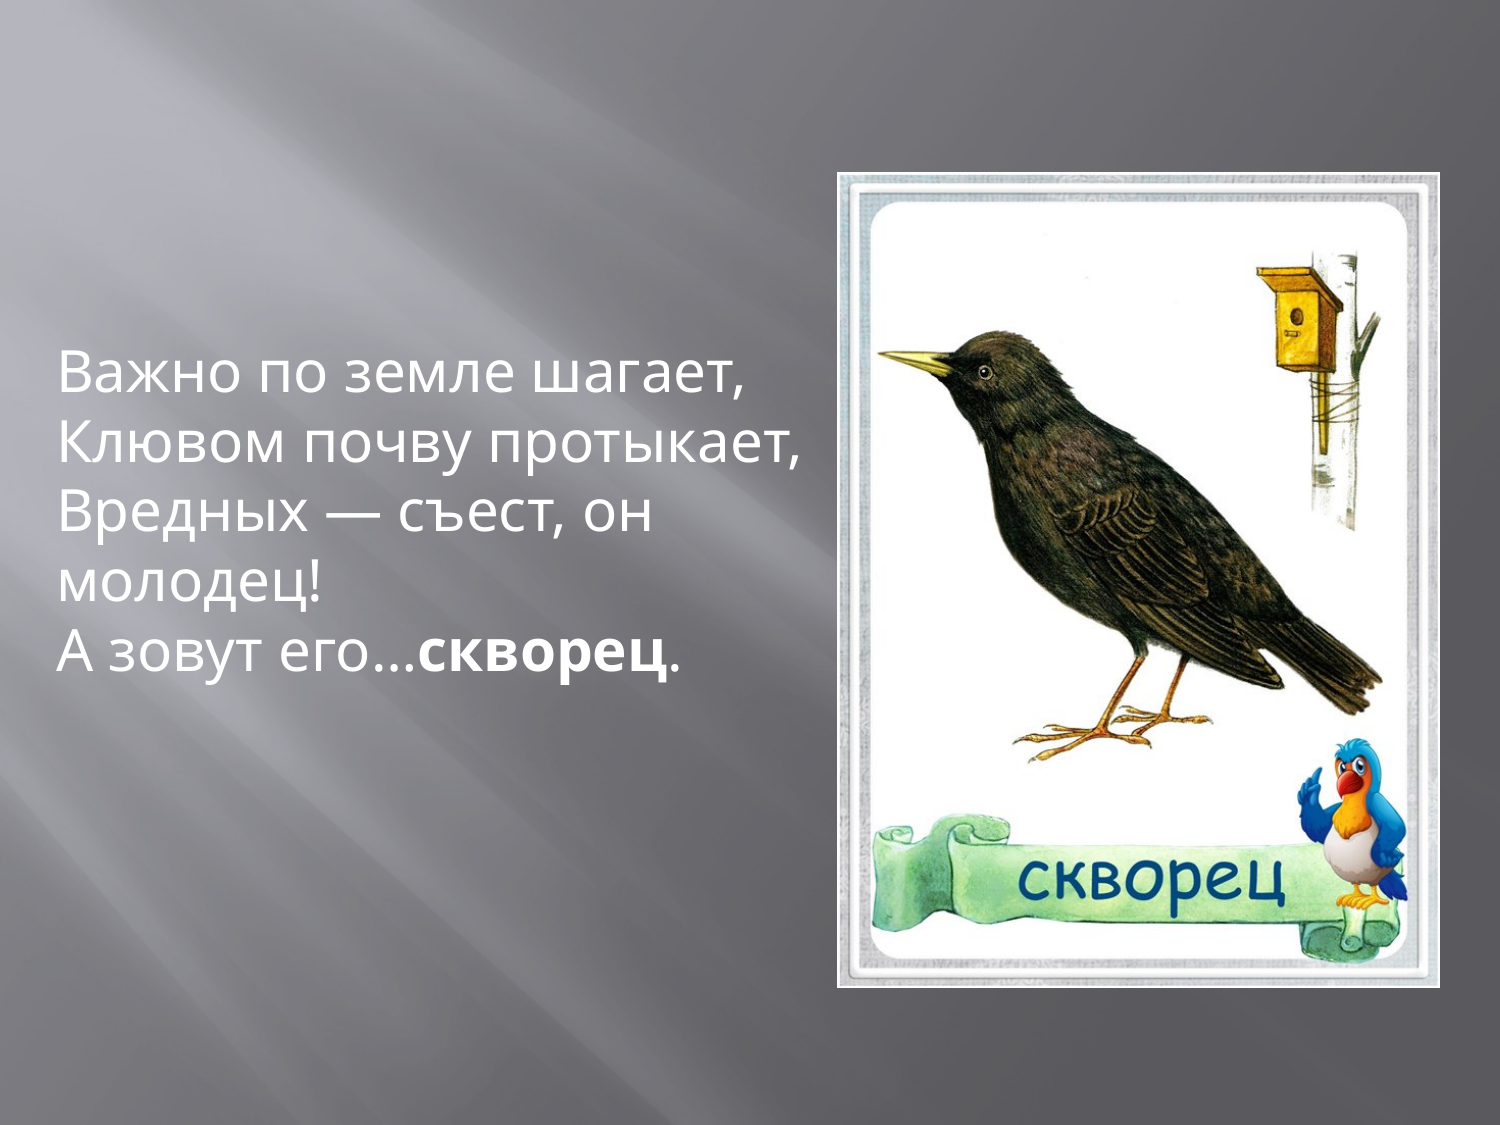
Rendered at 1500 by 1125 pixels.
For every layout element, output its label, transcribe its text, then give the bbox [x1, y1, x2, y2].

text_box Важно по земле шагает, Клювом почву протыкает, Вредных — съест, он молодец! А зовут его…скворец. [41, 326, 836, 691]
picture [836, 172, 1440, 988]
